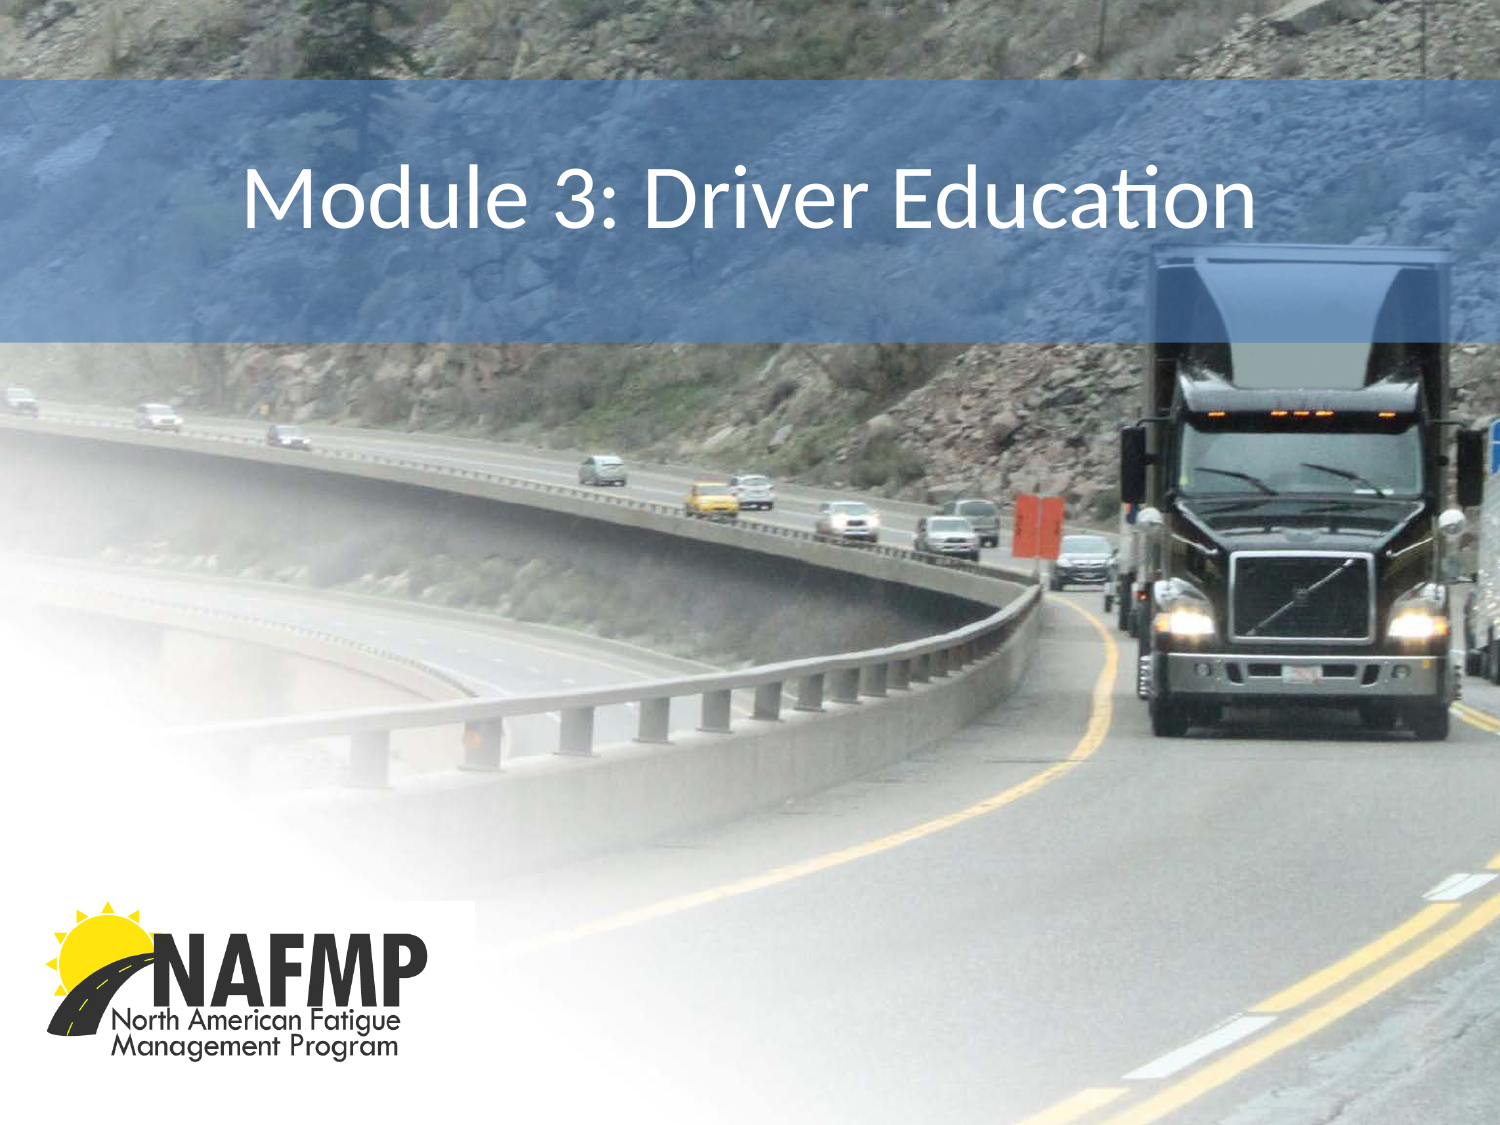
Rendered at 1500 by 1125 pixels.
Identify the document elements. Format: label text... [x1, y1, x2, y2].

title Module 3: Driver Education [113, 90, 1388, 332]
picture [0, 343, 1500, 1125]
picture [0, 0, 1500, 80]
